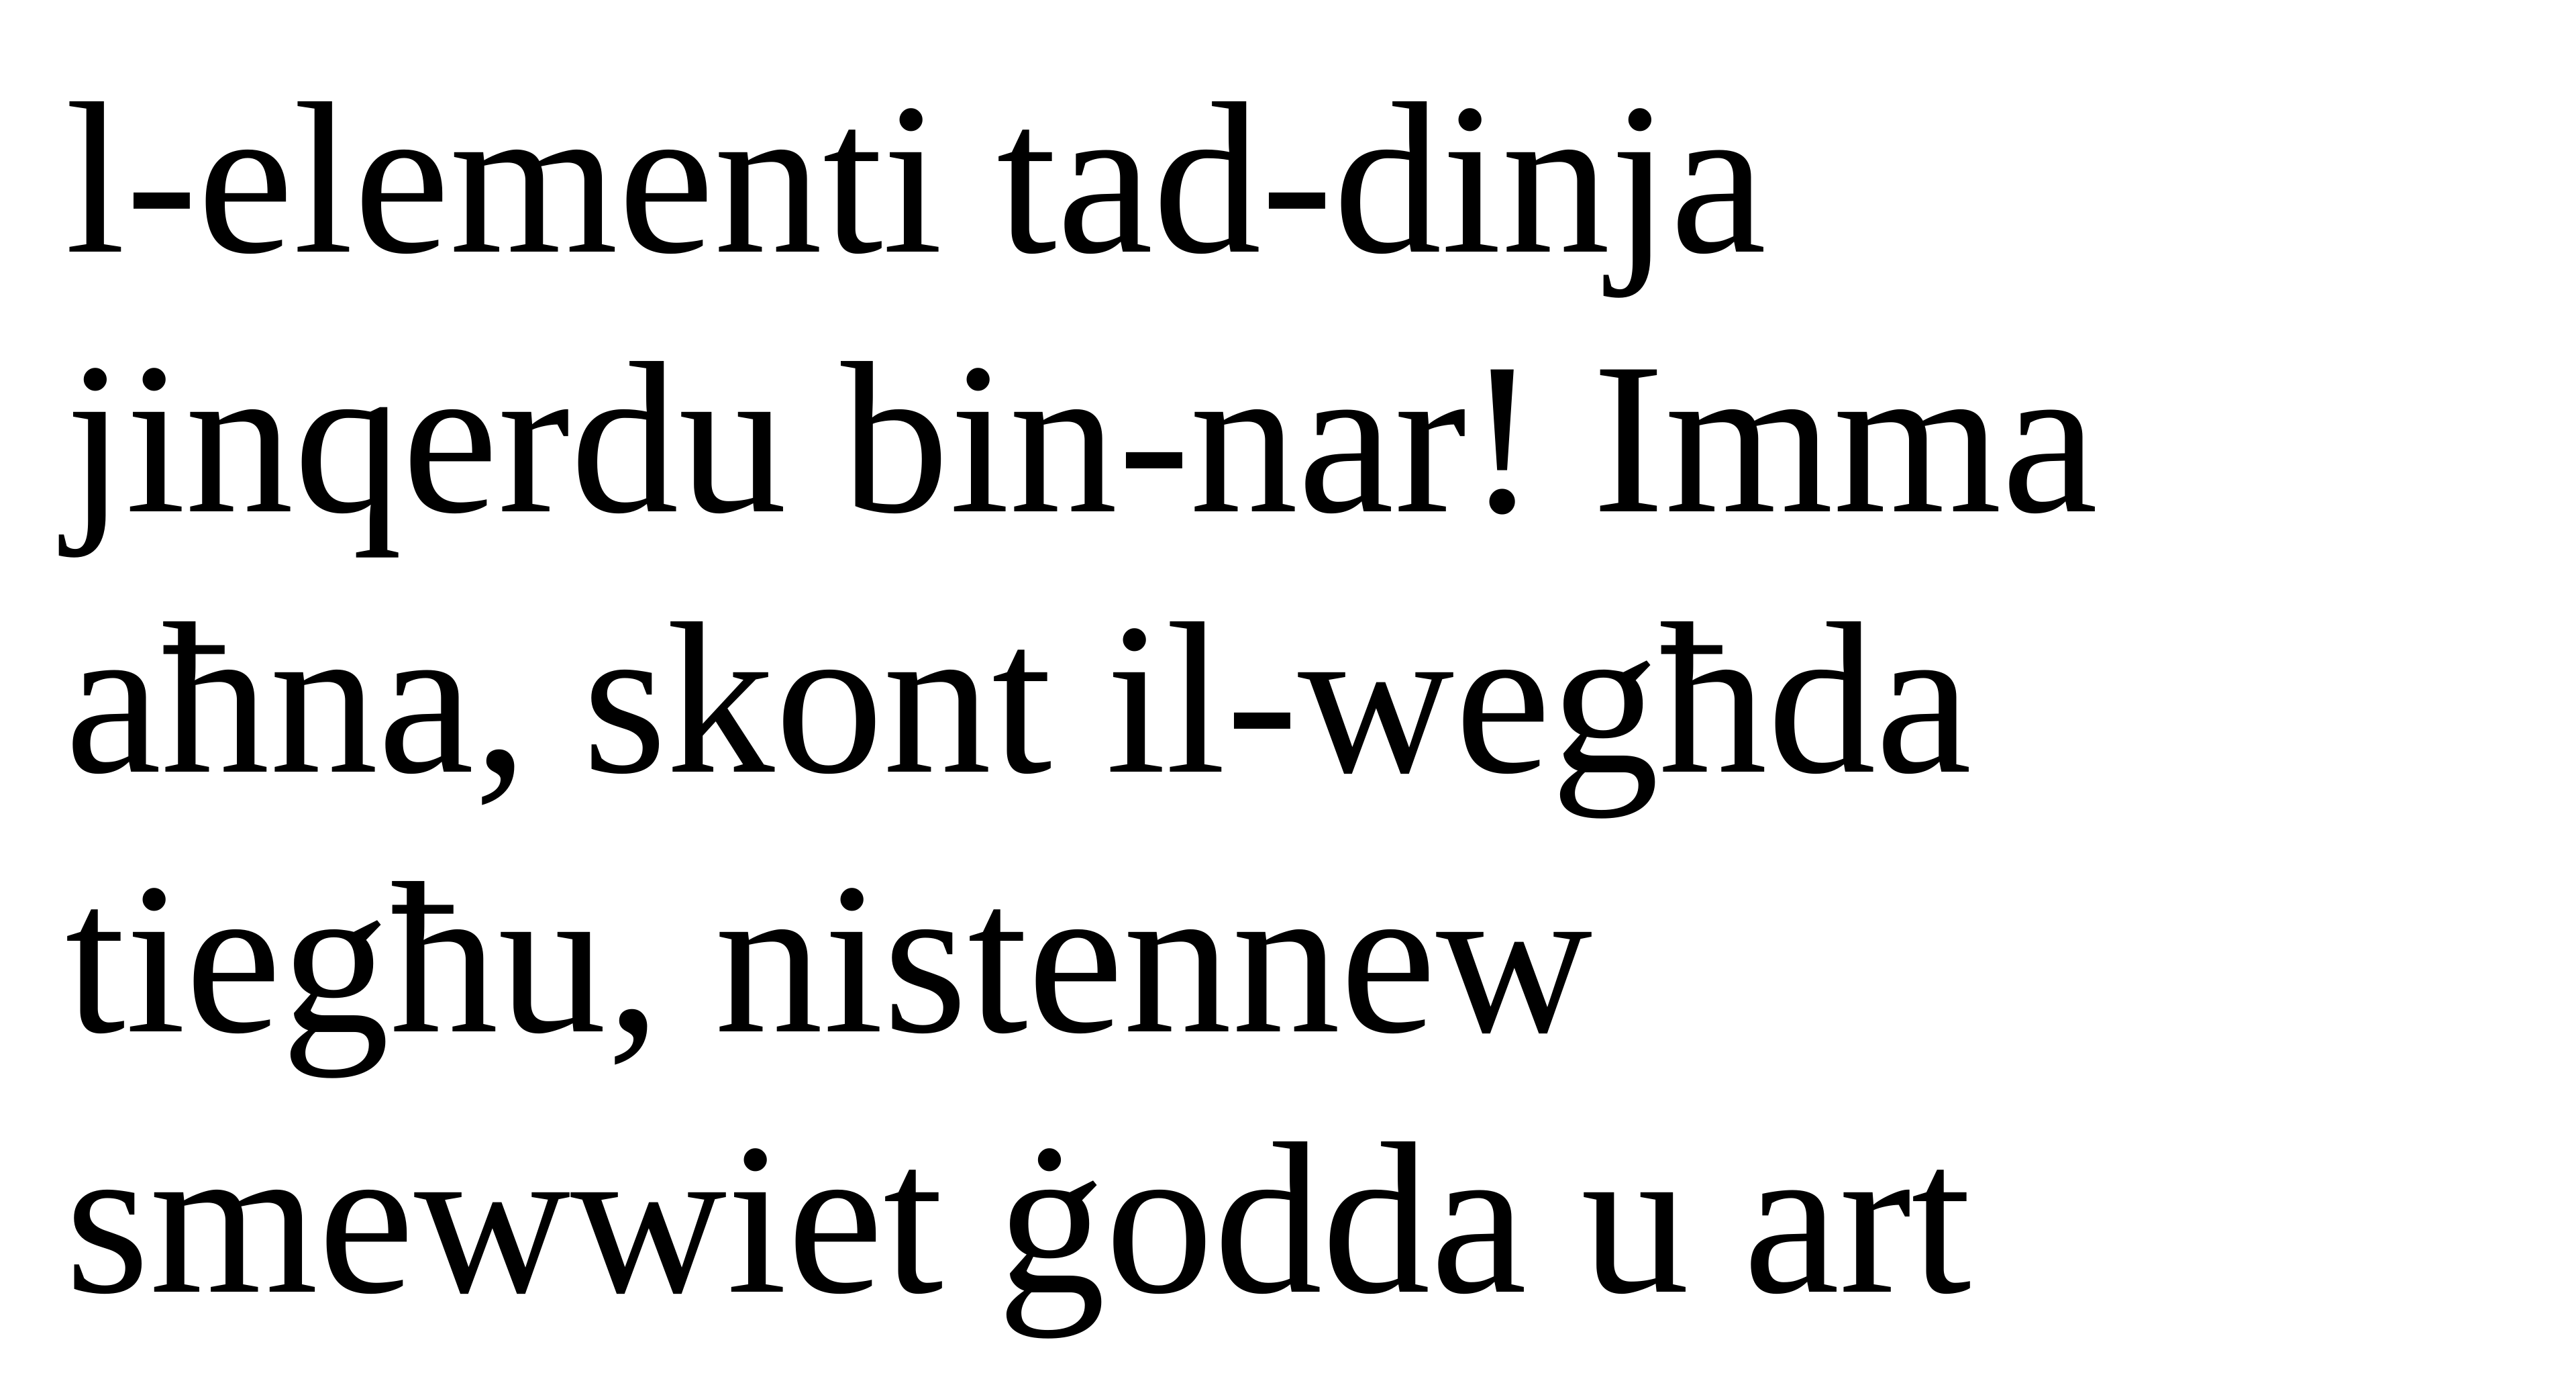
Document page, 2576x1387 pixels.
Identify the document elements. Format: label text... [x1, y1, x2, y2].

text_box l-elementi tad-dinja jinqerdu bin-nar! Imma aħna, skont il-wegħda tiegħu, nistennew smewwiet ġodda u art [43, 23, 2532, 1347]
